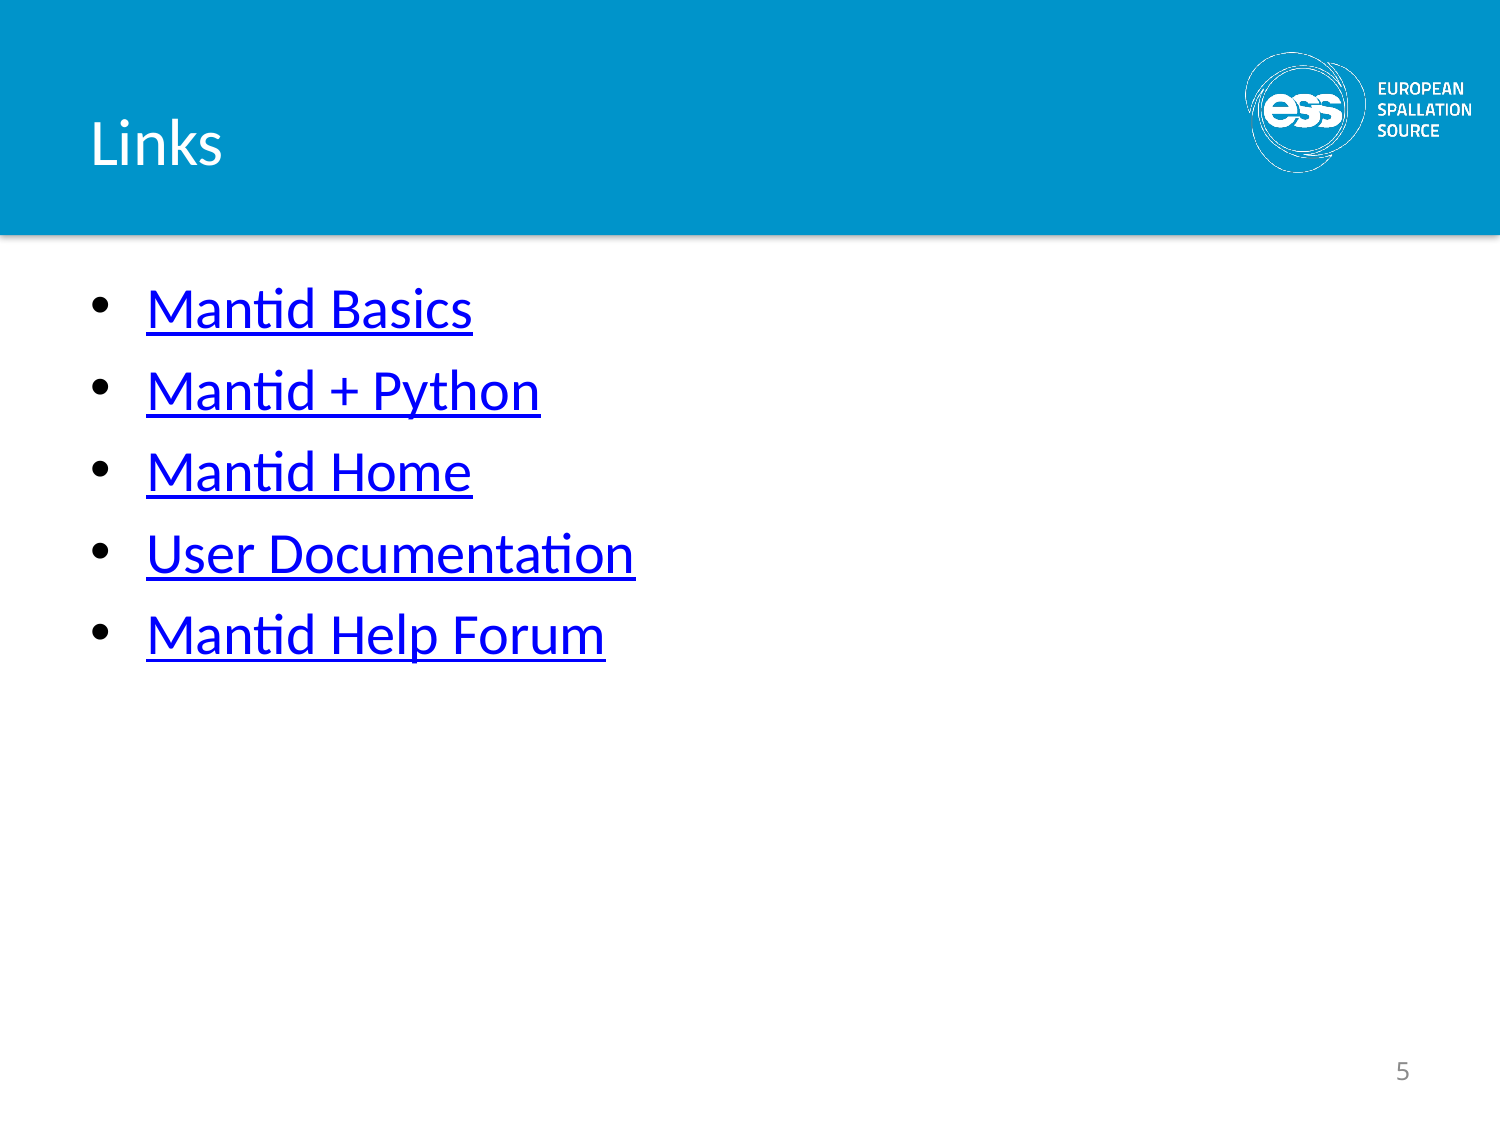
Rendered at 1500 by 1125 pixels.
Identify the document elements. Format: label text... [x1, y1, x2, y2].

picture [1423, 83, 1430, 94]
title Links [75, 45, 1247, 233]
picture [1454, 83, 1458, 94]
slide_number 5 [1074, 1042, 1425, 1103]
picture [1379, 83, 1385, 94]
list Mantid Basics Mantid + Python Mantid Home User Documentation Mantid Help Forum [75, 262, 1425, 1005]
picture [1436, 104, 1444, 115]
picture [1398, 109, 1406, 115]
picture [1389, 104, 1393, 115]
picture [1400, 83, 1407, 94]
picture [1443, 86, 1450, 93]
picture [1264, 94, 1342, 127]
picture [1418, 104, 1423, 115]
picture [1432, 125, 1438, 136]
picture [1409, 104, 1415, 115]
picture [1422, 125, 1428, 134]
